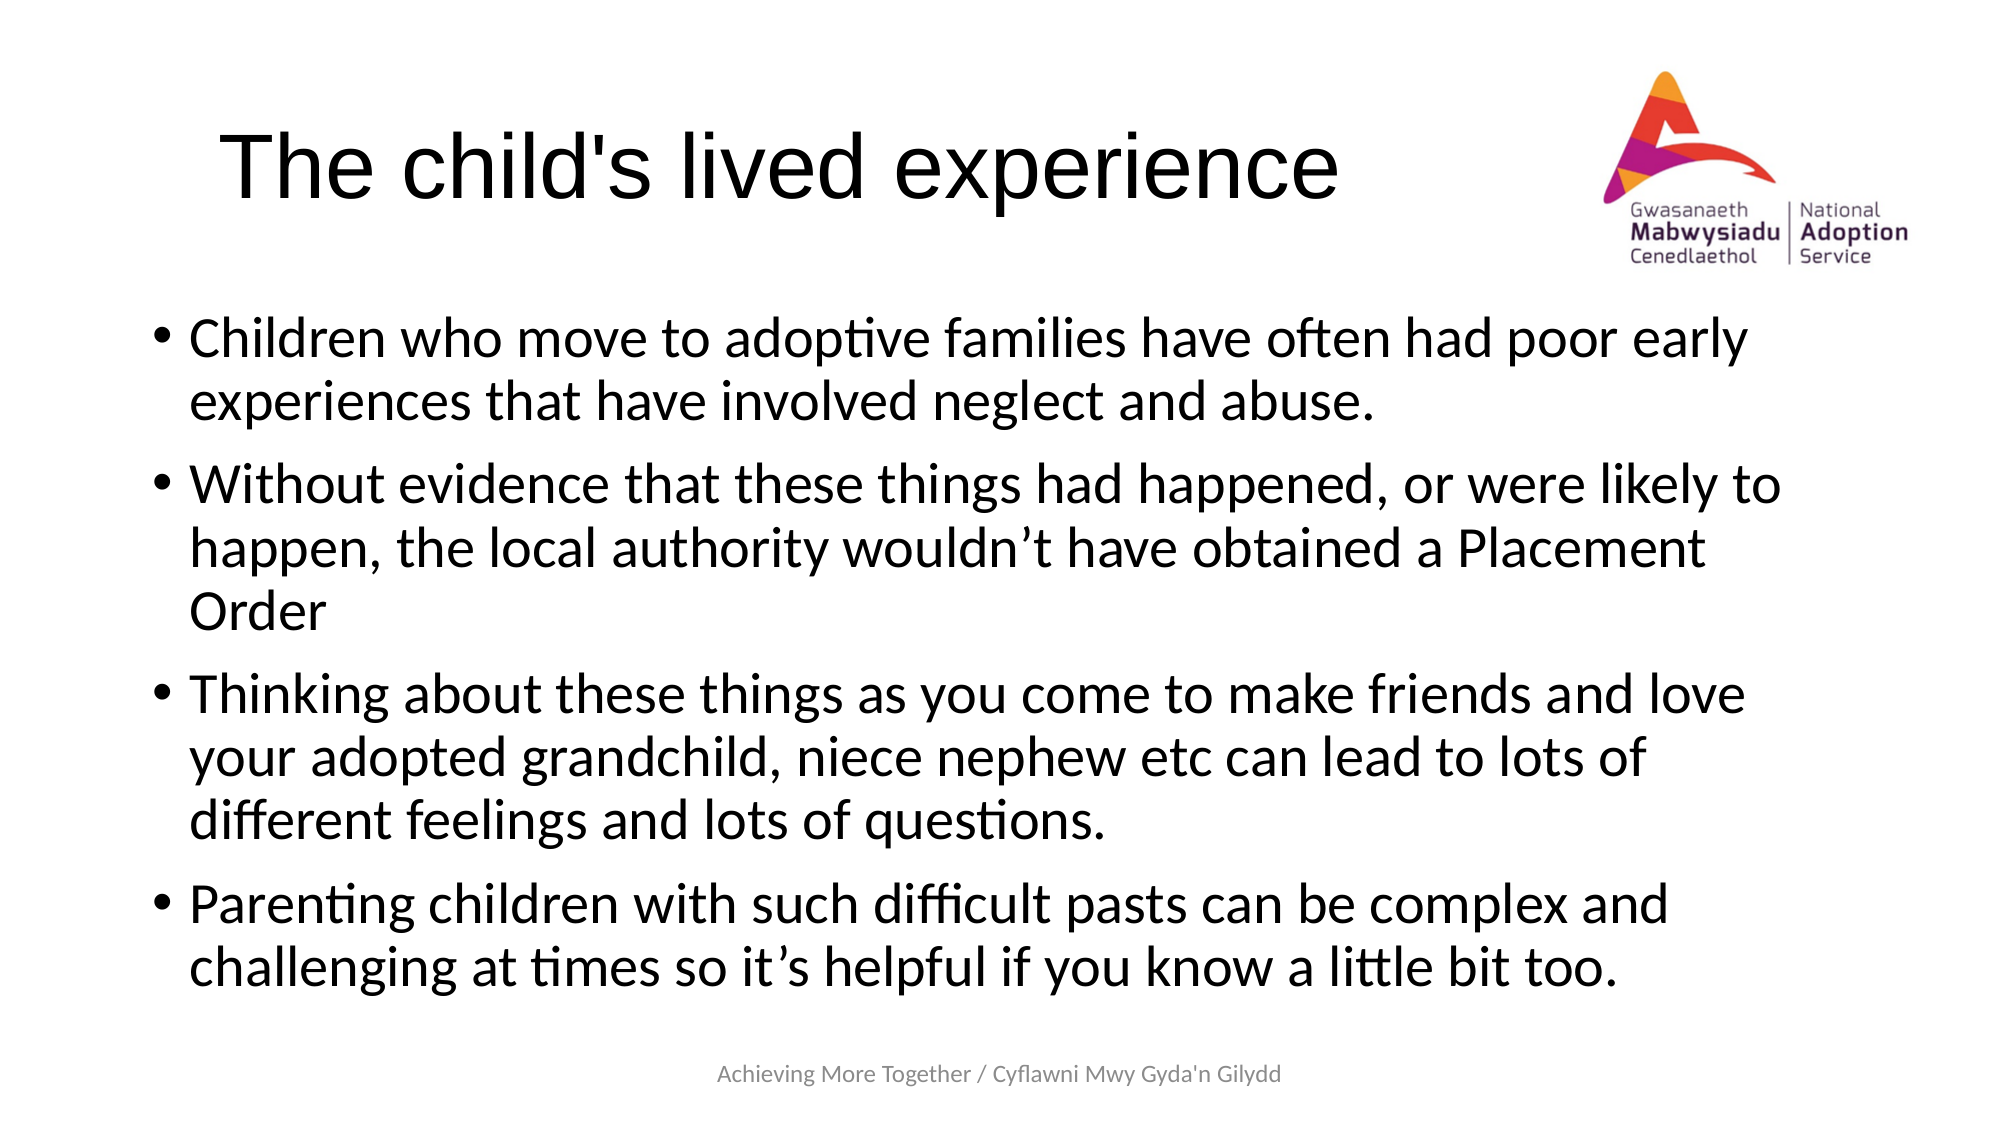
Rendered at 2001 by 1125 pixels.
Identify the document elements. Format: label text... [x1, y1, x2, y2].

footer Achieving More Together / Cyflawni Mwy Gyda'n Gilydd [662, 1042, 1338, 1103]
picture [1502, 0, 2000, 376]
list Children who move to adoptive families have often had poor early experiences that have involved neglect and abuse. Without evidence that these things had happened, or were likely to happen, the local authority wouldn’t have obtained a Placement Order Thinking about these things as you come to make friends and love your adopted grandchild, niece nephew etc can lead to lots of different feelings and lots of questions. Parenting children with such difficult pasts can be complex and challenging at times so it’s helpful if you know a little bit too. [137, 299, 1863, 1014]
title The child's lived experience [137, 59, 1425, 278]
